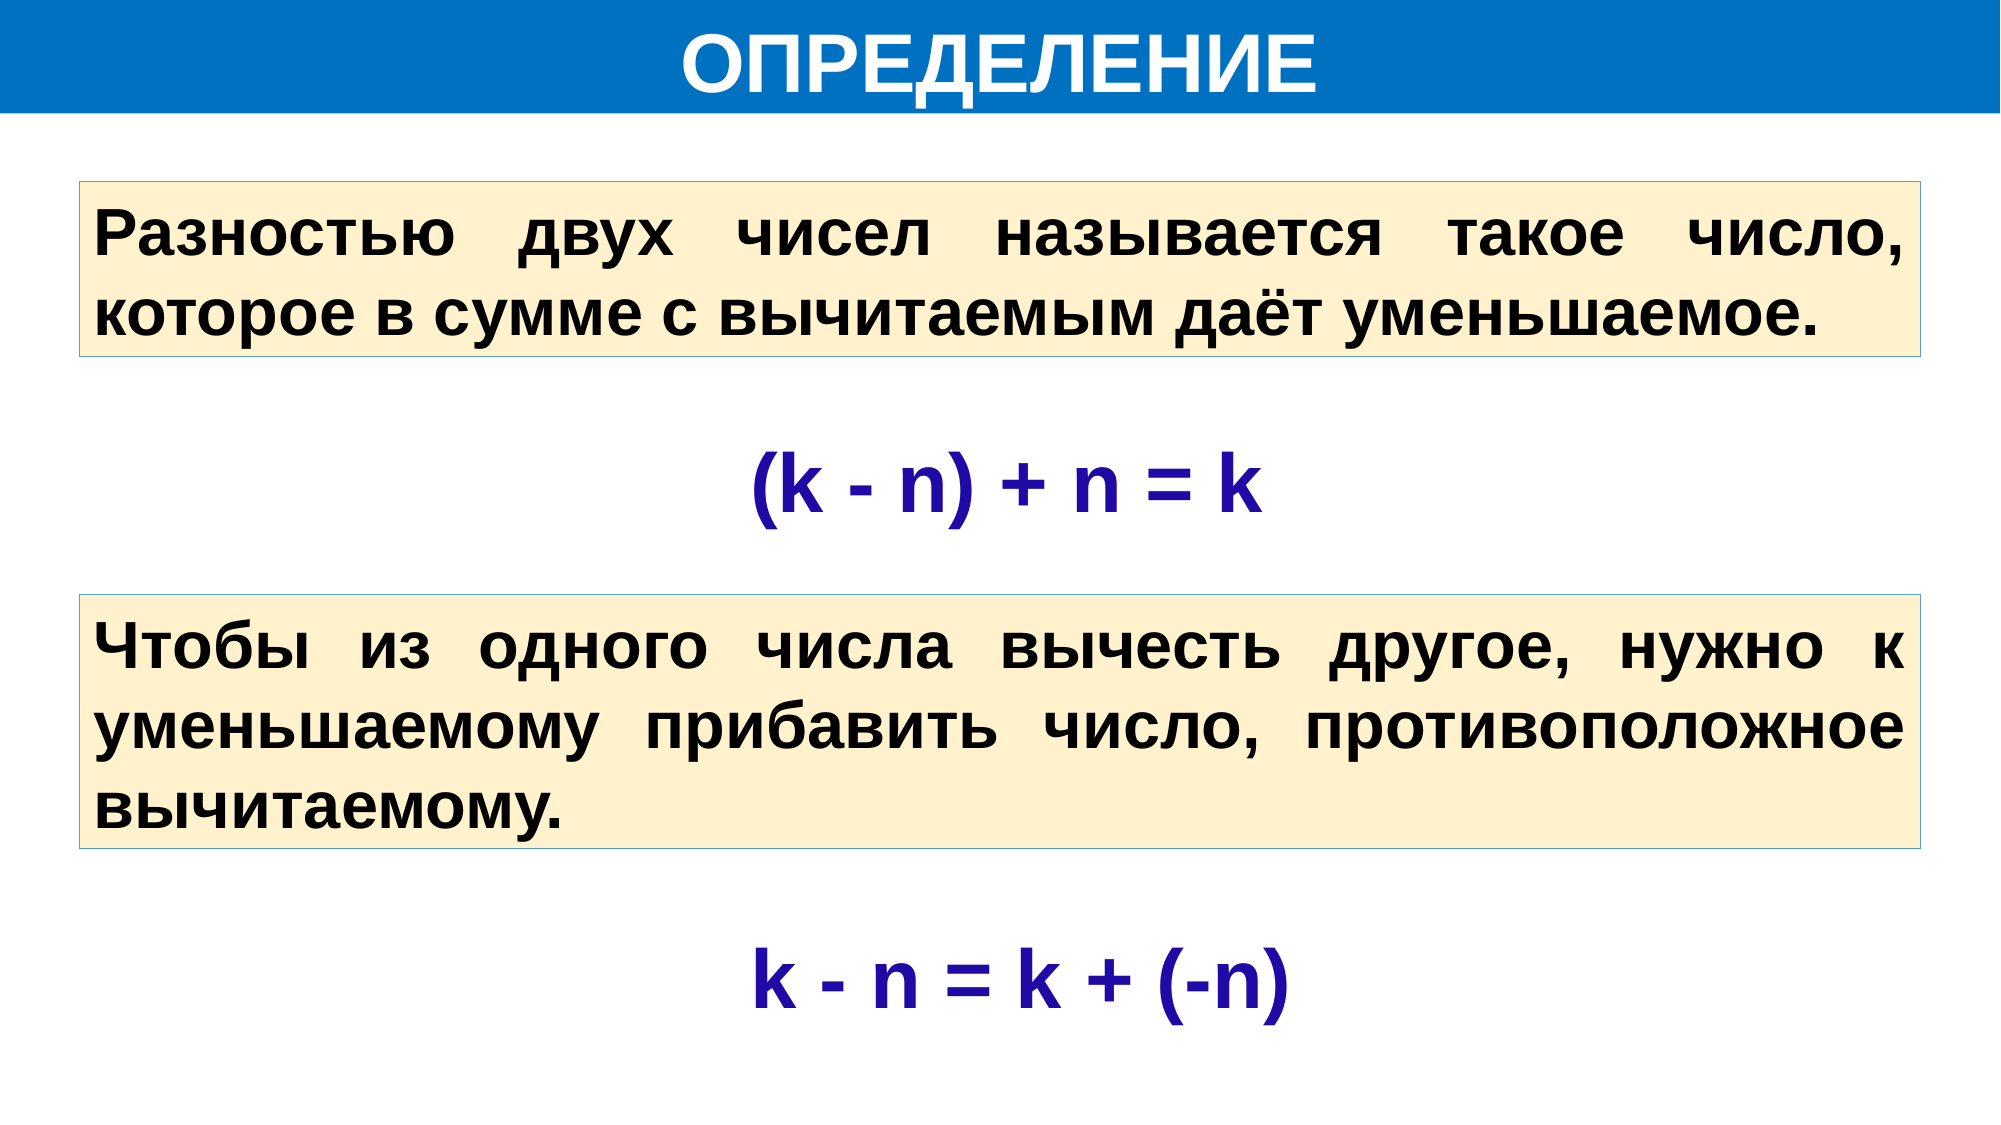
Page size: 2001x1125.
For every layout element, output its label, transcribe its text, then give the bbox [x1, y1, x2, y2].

text_box ОПРЕДЕЛЕНИЕ [0, 2, 2000, 117]
text_box Чтобы из одного числа вычесть другое, нужно к уменьшаемому прибавить число, противоположное вычитаемому. [79, 594, 1921, 849]
text_box Разностью двух чисел называется такое число, которое в сумме с вычитаемым даёт уменьшаемое. [79, 181, 1921, 357]
text_box k - n = k + (-n) [735, 918, 1335, 1033]
text_box (k - n) + n = k [735, 421, 1305, 537]
